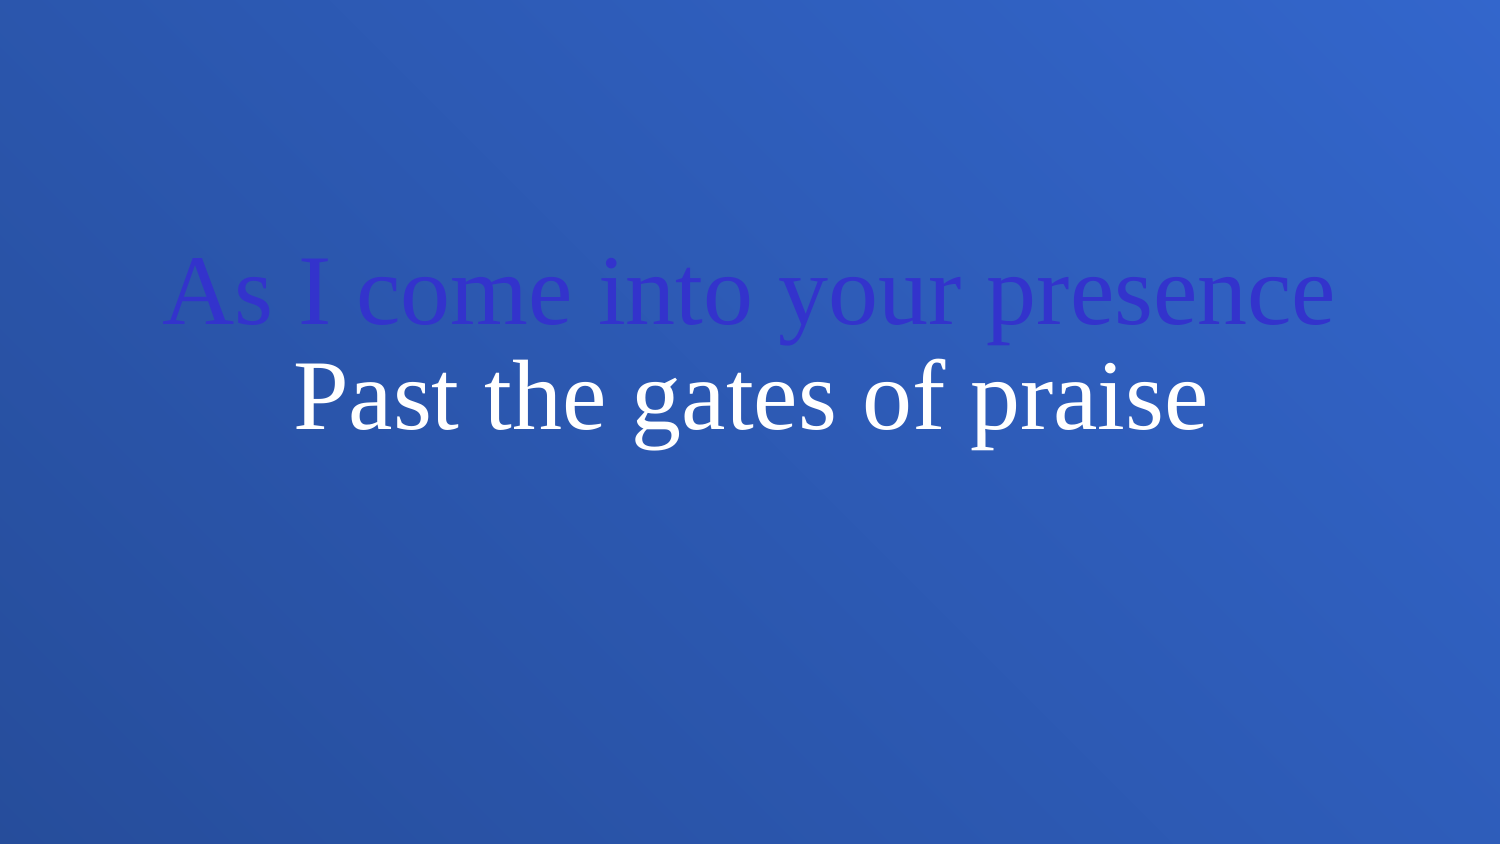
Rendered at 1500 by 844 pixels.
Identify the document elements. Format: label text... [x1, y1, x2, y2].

text_box Past the gates of praise [1, 321, 1500, 457]
text_box As I come into your presence [0, 217, 1500, 352]
